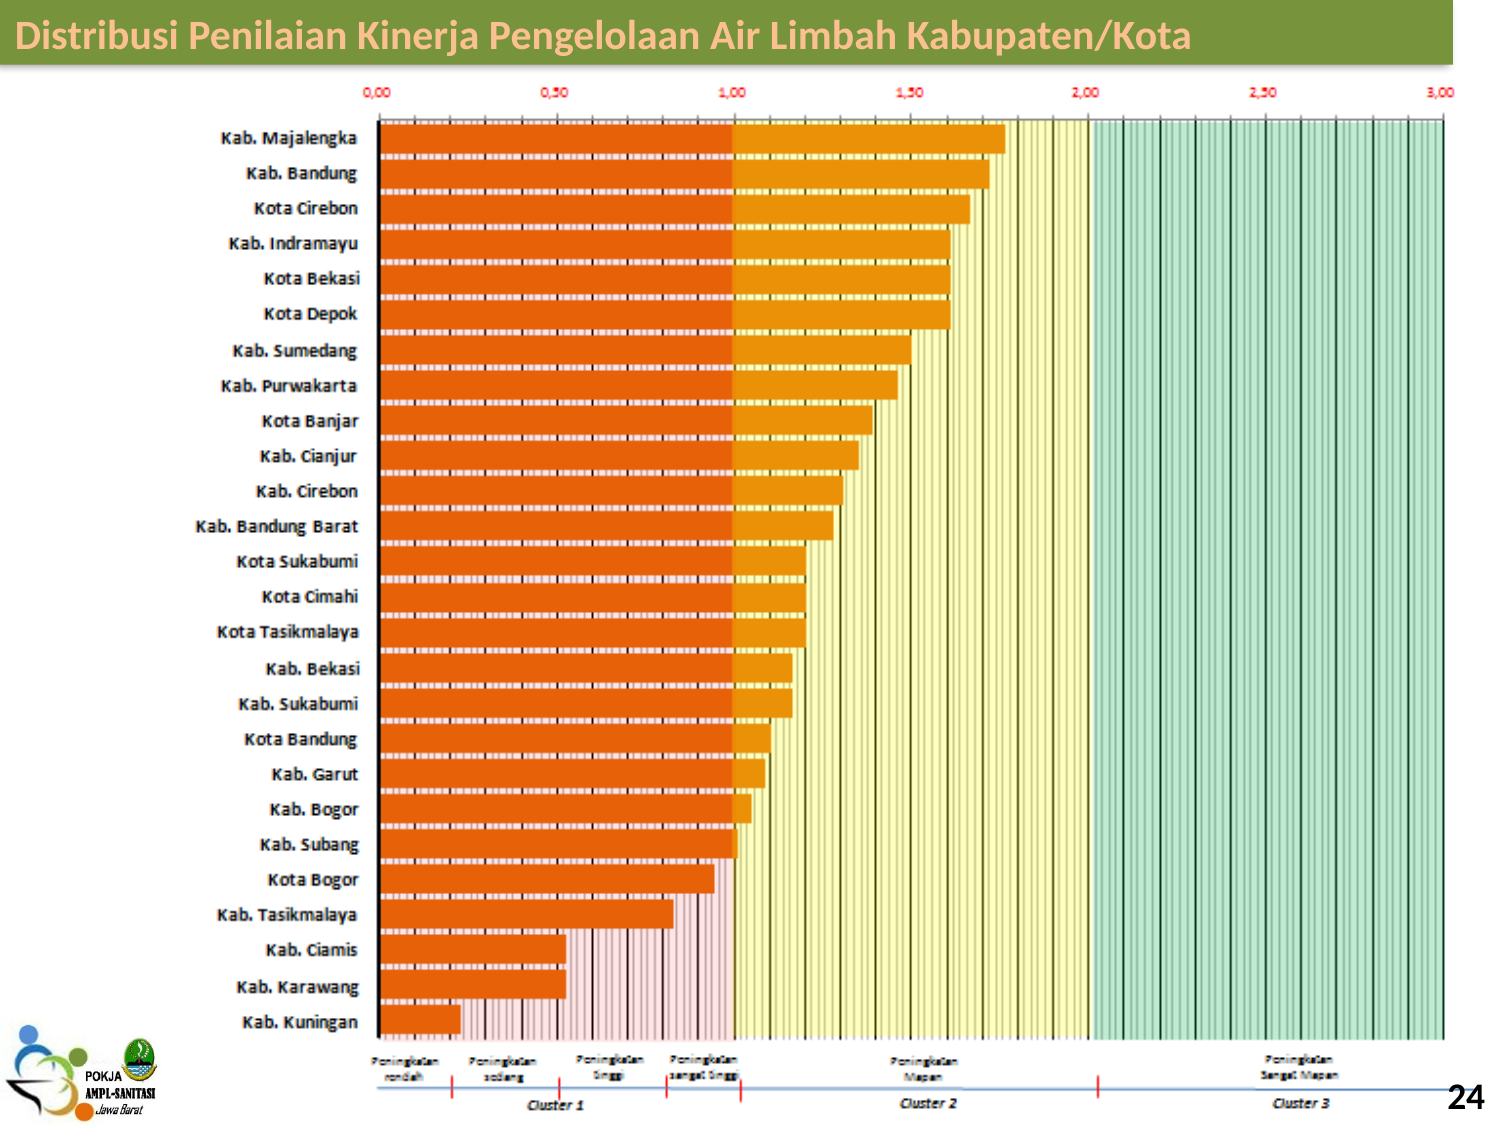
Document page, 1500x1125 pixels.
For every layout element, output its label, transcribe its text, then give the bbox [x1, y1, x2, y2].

text_box Distribusi Penilaian Kinerja Pengelolaan Air Limbah Kabupaten/Kota [0, 0, 1453, 65]
text_box 24 [1387, 1064, 1500, 1125]
picture [187, 87, 1477, 1114]
picture [0, 1018, 165, 1125]
